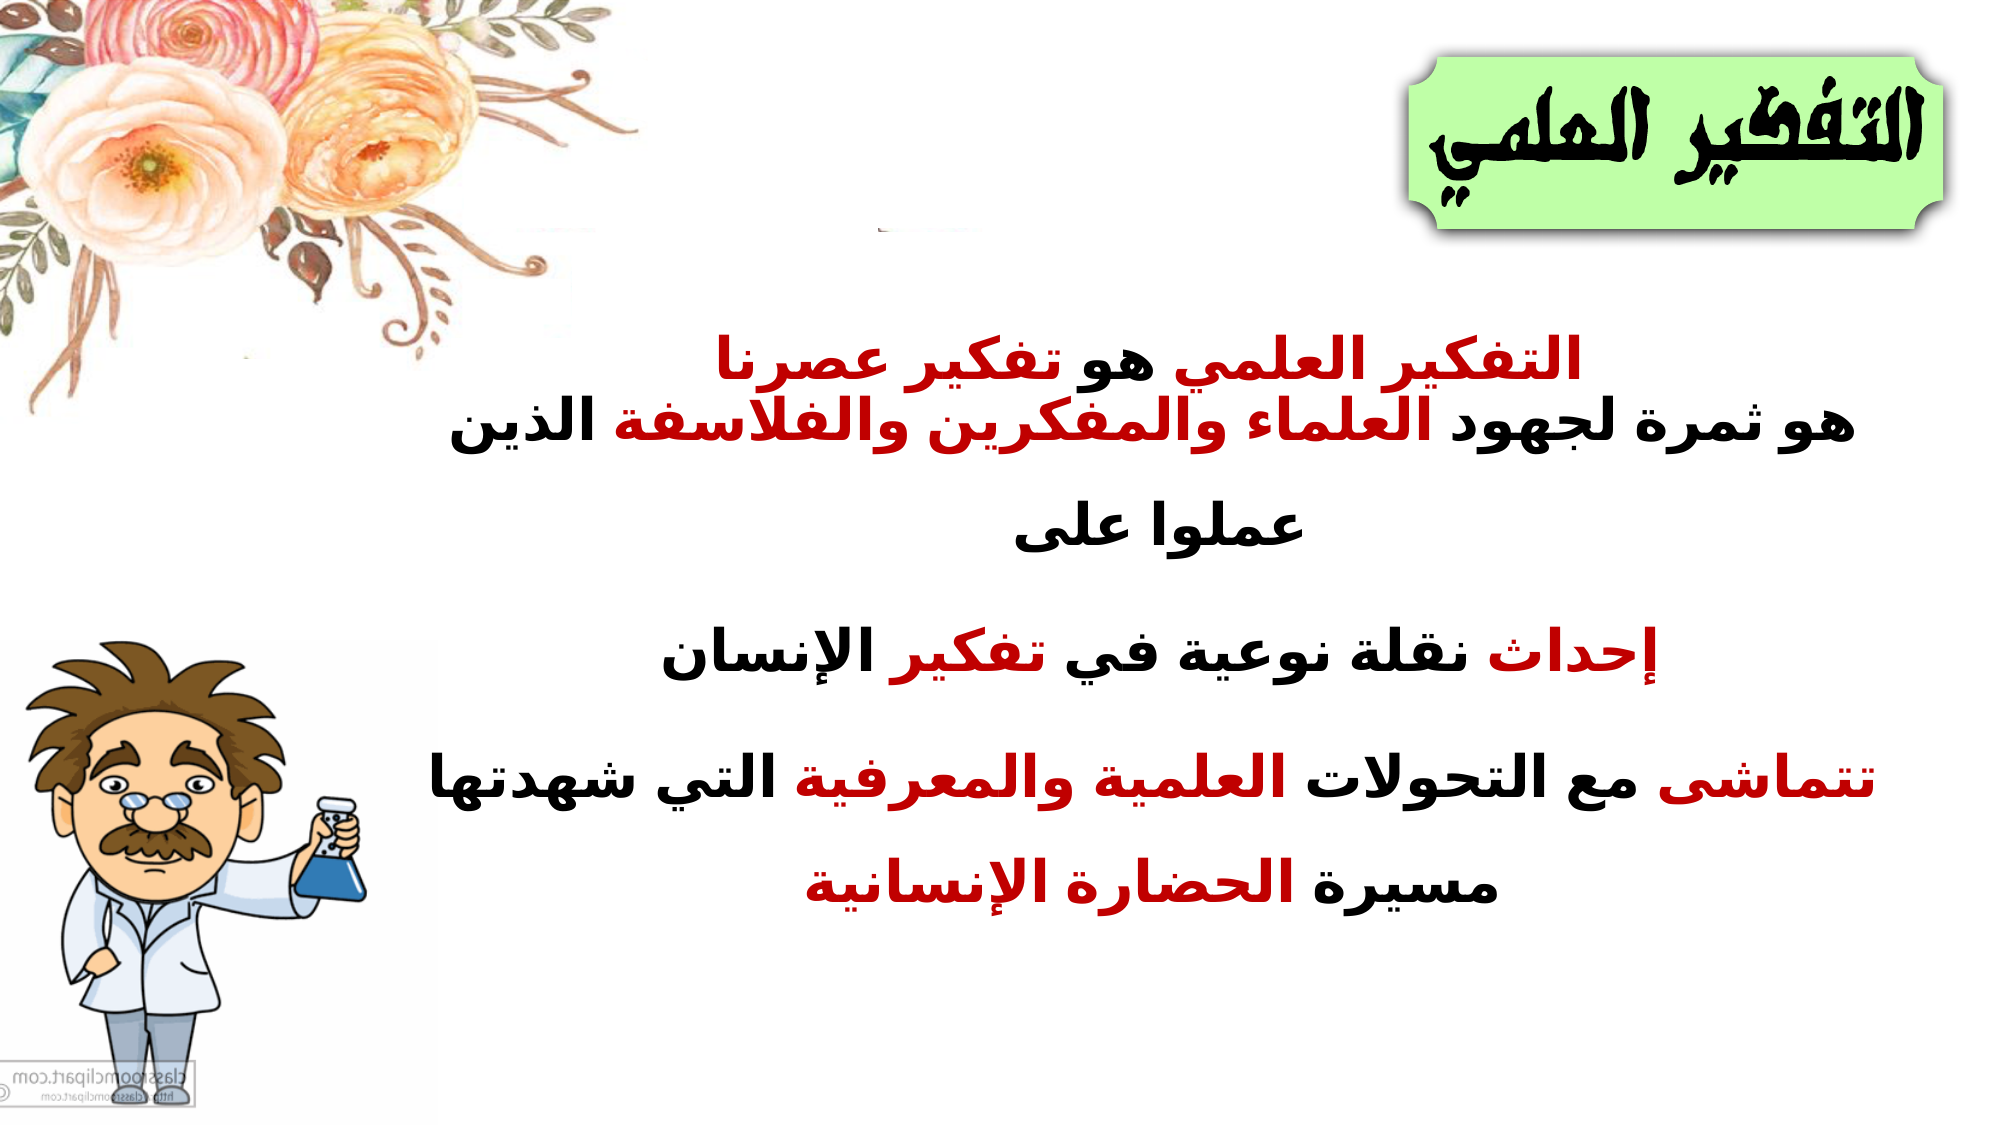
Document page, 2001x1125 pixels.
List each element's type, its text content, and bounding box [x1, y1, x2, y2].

picture [0, 0, 985, 554]
text_box التفكير العلمي هو تفكير عصرنا [378, 278, 1944, 399]
text_box هو ثمرة لجهود العلماء والمفكرين والفلاسفة الذين عملوا على إحداث نقلة نوعية في تفكير الإنسان تتماشى مع التحولات العلمية والمعرفية التي شهدتها مسيرة الحضارة الإنسانية [362, 429, 1944, 832]
picture [1408, 56, 1944, 229]
picture [0, 640, 438, 1125]
